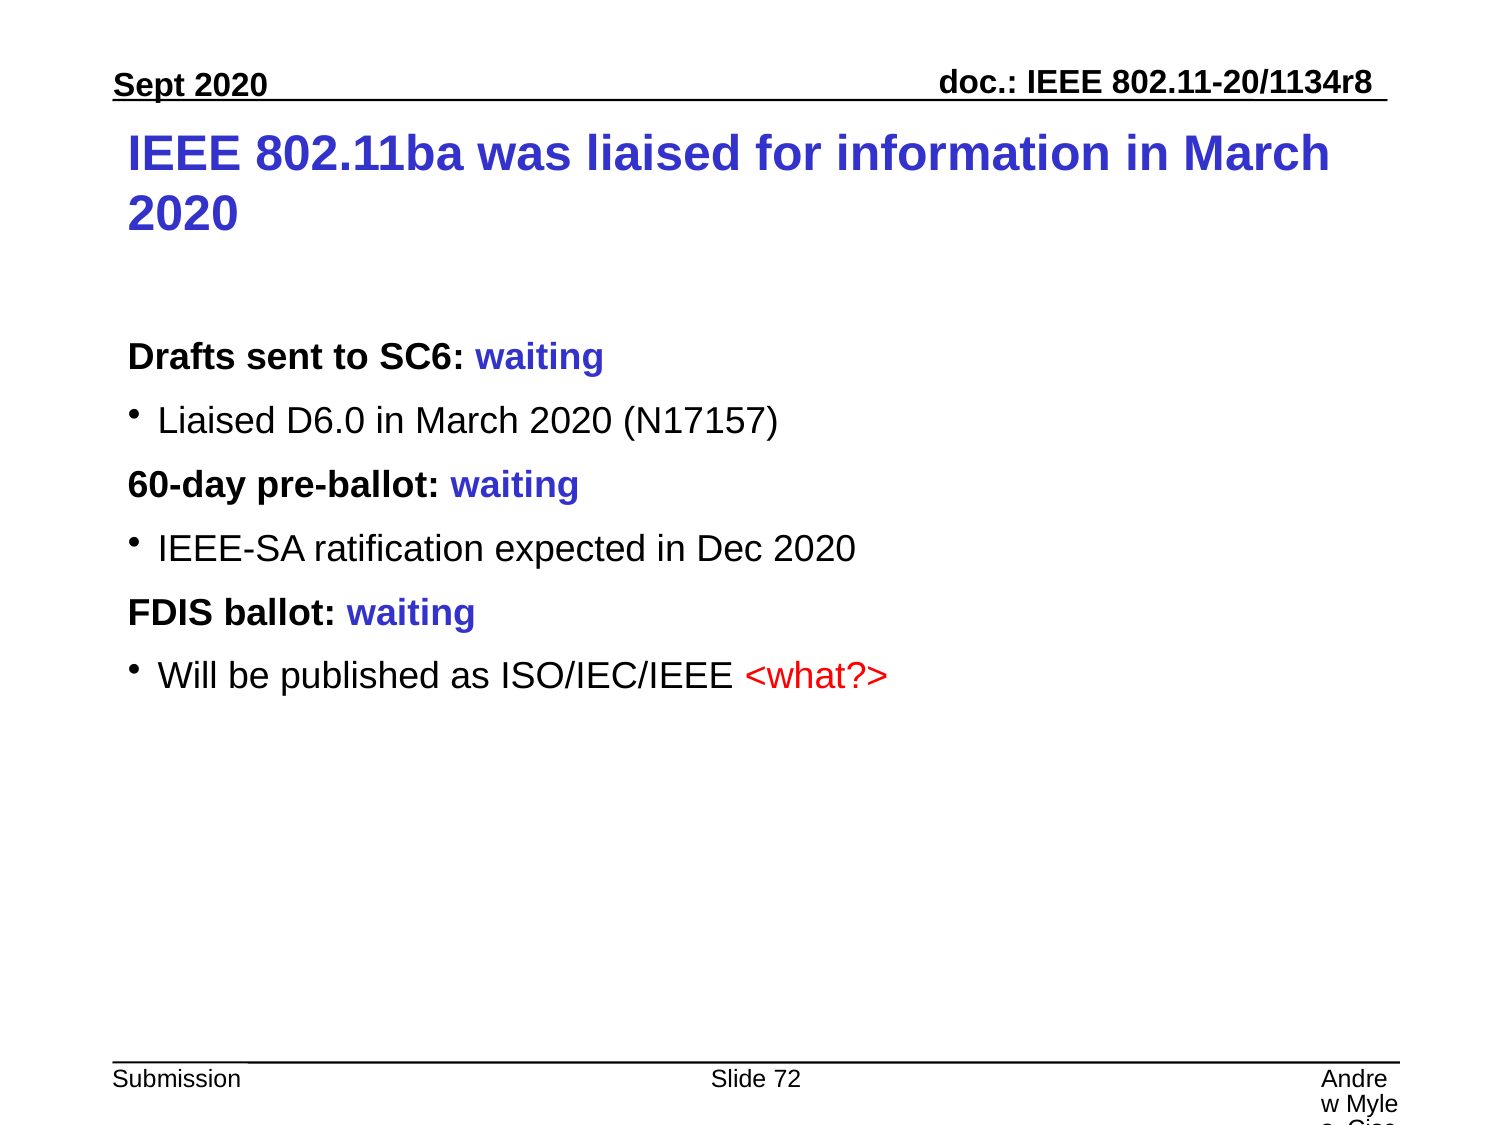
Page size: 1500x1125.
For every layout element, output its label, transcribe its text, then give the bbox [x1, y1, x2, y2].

slide_number Slide 72 [709, 1061, 803, 1093]
title IEEE 802.11ba was liaised for information in March 2020 [112, 112, 1388, 288]
list Drafts sent to SC6: waiting Liaised D6.0 in March 2020 (N17157) 60-day pre-ballot: waiting IEEE-SA ratification expected in Dec 2020 FDIS ballot: waiting Will be published as ISO/IEC/IEEE <what?> [112, 324, 1388, 1000]
footer Andrew Myles, Cisco [1320, 1061, 1402, 1093]
